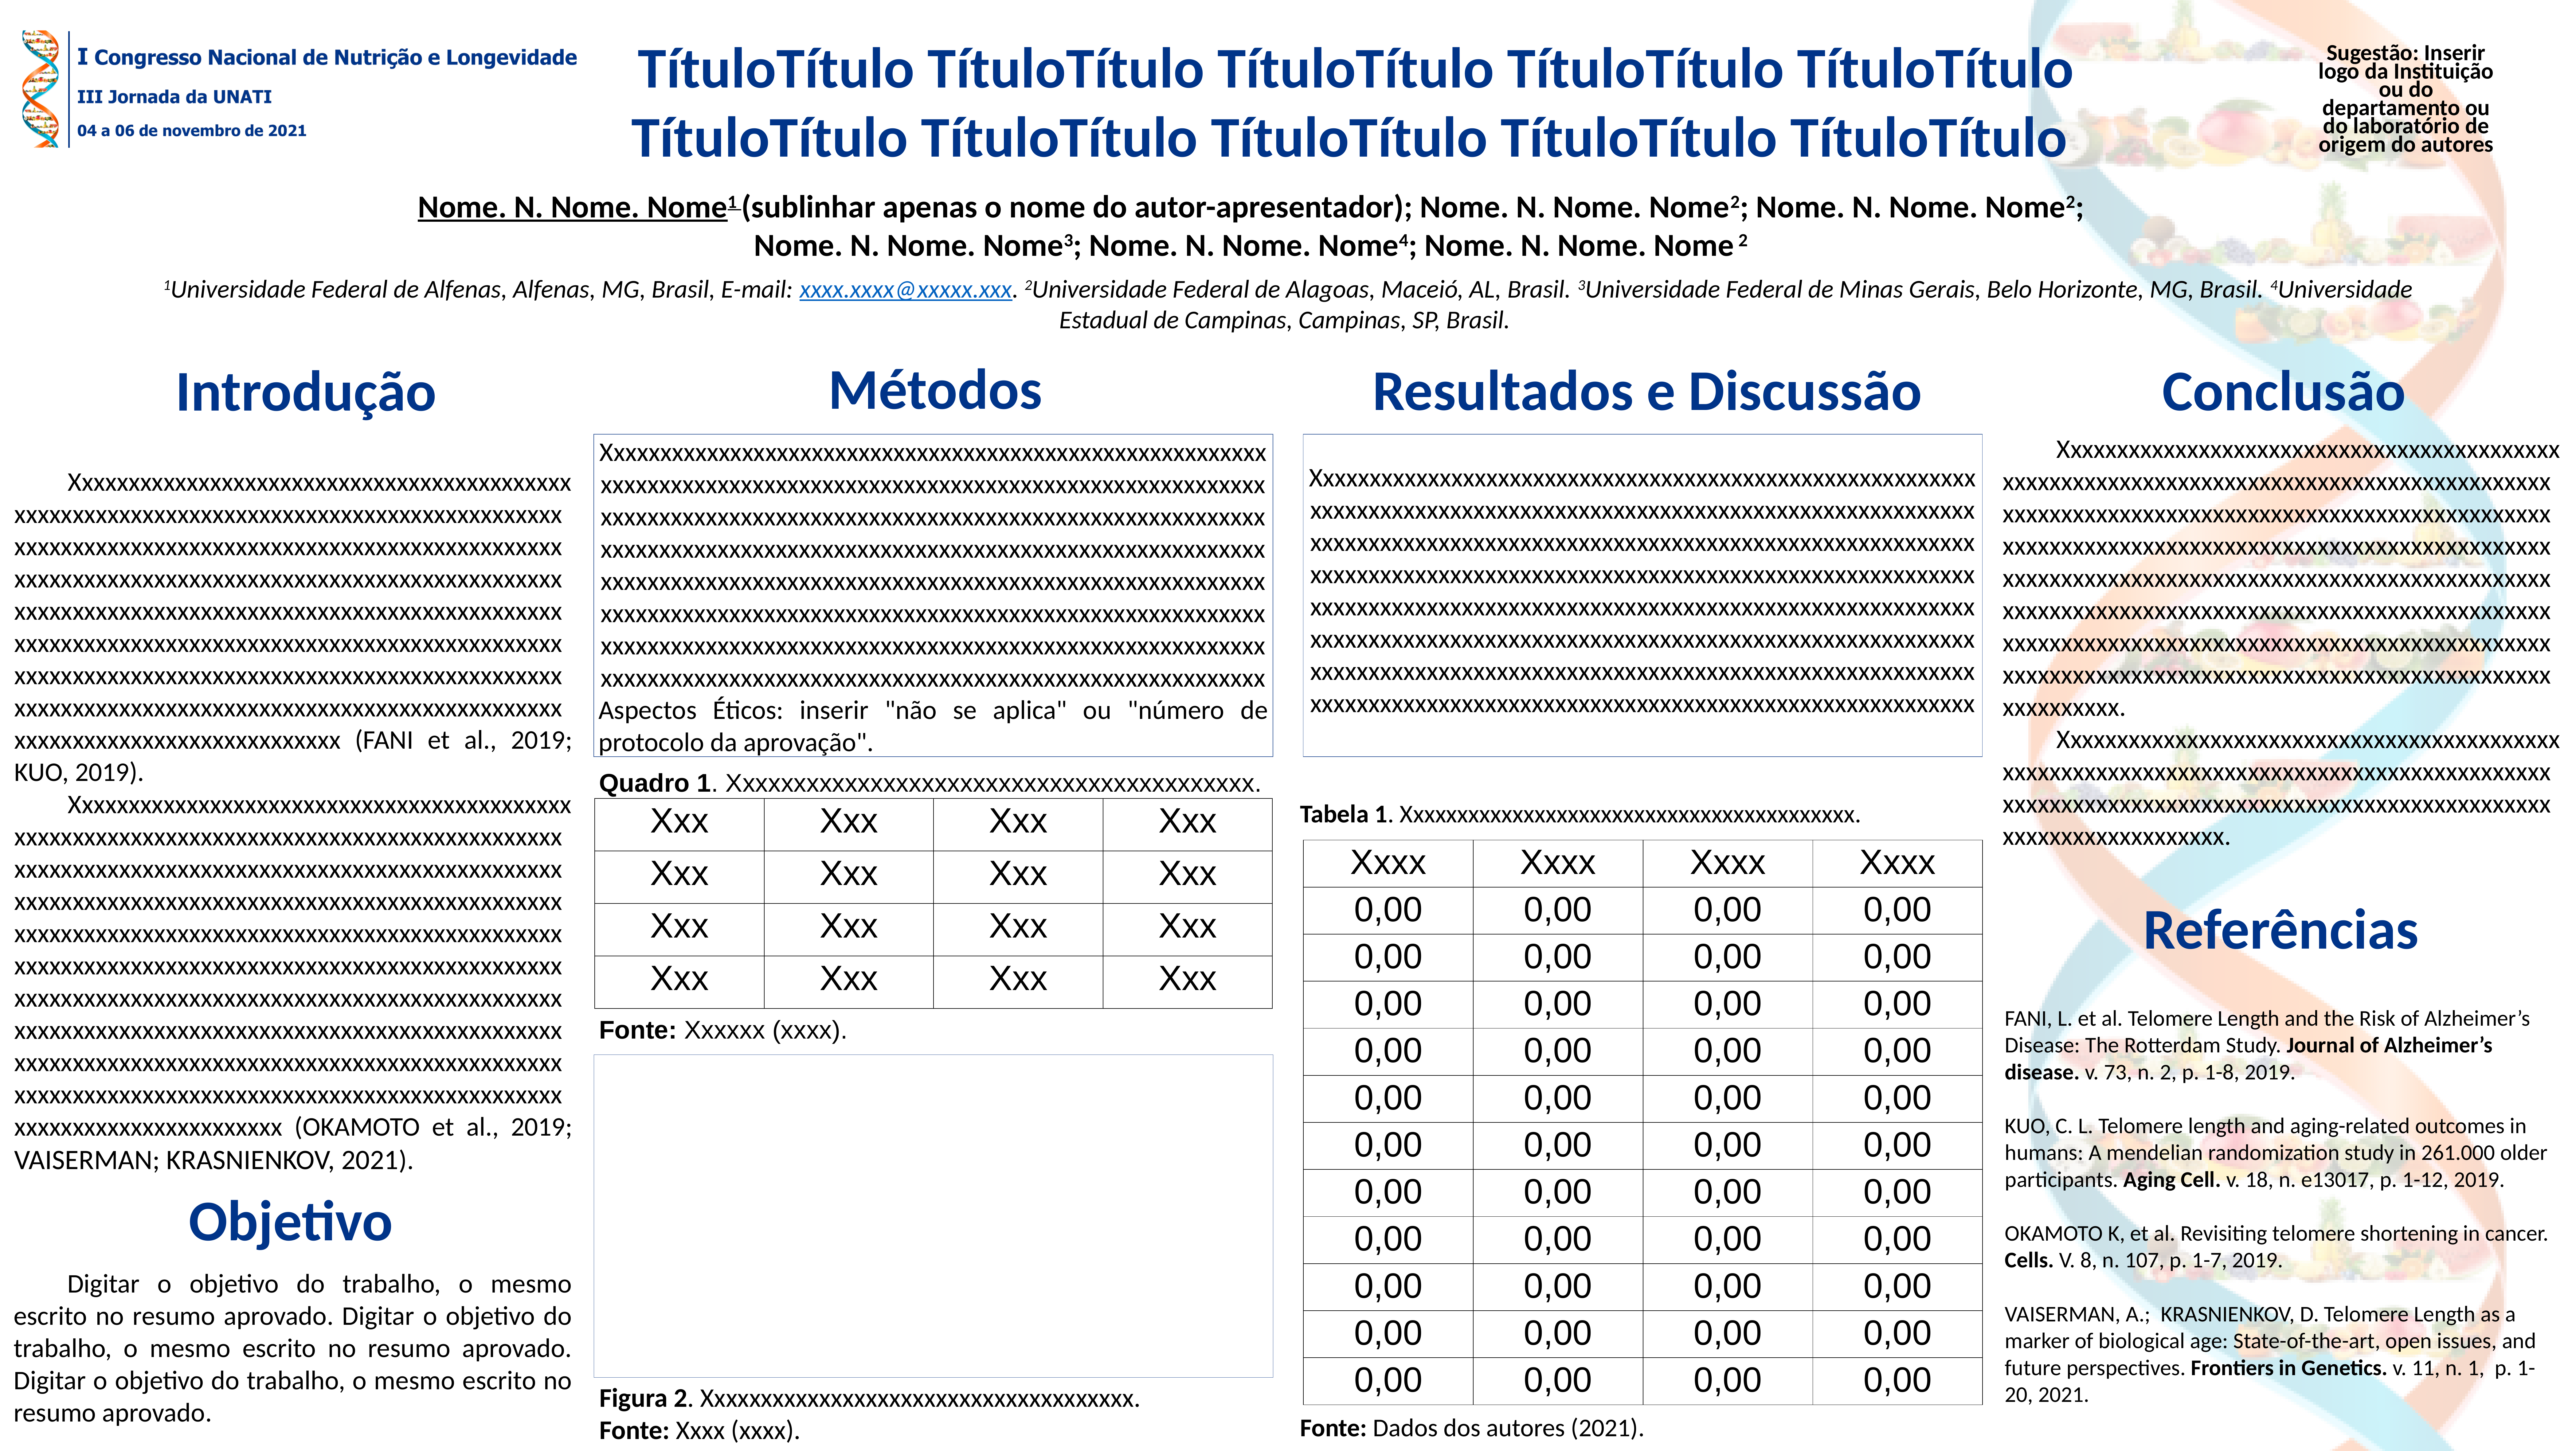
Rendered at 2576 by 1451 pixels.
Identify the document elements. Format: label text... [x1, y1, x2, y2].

text_box Objetivo [20, 1180, 562, 1254]
text_box Xxxxxxxxxxxxxxxxxxxxxxxxxxxxxxxxxxxxxxxxxxxxxxxxxxxxxxxxxxxxxxxxxxxxxxxxxxxxxxxxxxxxxxxxxxxxxxxxxxxxxxxxxxxxxxxxxxxxxxxxxxxxxxxxxxxxxxxxxxxxxxxxxxxxxxxxxxxxxxxxxxxxxxxxxxxxxxxxxxxxxxxxxxxxxxxxxxxxxxxxxxxxxxxxxxxxxxxxxxxxxxxxxxxxxxxxxxxxxxxxxxxxxxxxxxxxxxxxxxxxxxxxxxxxxxxxxxxxxxxxxxxxxxxxxxxxxxxxxxxxxxxxxxxxxxxxxxxxxxxxxxxxxxxxxxxxxxxxxxxxxxxxxxxxxxxxxxxxxxxxxxxxxxxxxxxxxxxxxxxxxxxxxxxxxxxxxxxxxxxxxxxxxxxxxxxxxxxxxxxxxxxxxxxxxxxxxxxxxxxxxxxxxxxxxxxxxxxx [1303, 434, 1730, 757]
text_box Quadro 1. Xxxxxxxxxxxxxxxxxxxxxxxxxxxxxxxxxxxxxxxxx. Fonte: Xxxxxx (xxxx). [594, 764, 1273, 1046]
text_box Introdução [32, 351, 580, 425]
text_box [594, 1055, 1273, 1378]
text_box Resultados e Discussão [1272, 350, 1730, 424]
text_box Xxxxxxxxxxxxxxxxxxxxxxxxxxxxxxxxxxxxxxxxxxxxxxxxxxxxxxxxxxxxxxxxxxxxxxxxxxxxxxxxxxxxxxxxxxxxxxxxxxxxxxxxxxxxxxxxxxxxxxxxxxxxxxxxxxxxxxxxxxxxxxxxxxxxxxxxxxxxxxxxxxxxxxxxxxxxxxxxxxxxxxxxxxxxxxxxxxxxxxxxxxxxxxxxxxxxxxxxxxxxxxxxxxxxxxxxxxxxxxxxxxxxxxxxxxxxxxxxxxxxxxxxxxxxxxxxxxxxxxxxxxxxxxxxxxxxxxxxxxxxxxxxxxxxxxxxxxxxxxxxxxxxxxxxxxxxxxxxxxxxxxxxxxxxxxxxxxxxxxxxxxxxxxxxxxxxxxxxxxxxxxxxxxxxxxxxxxxxxxxxxxxxxxxxxxxxxxxxxxxxxxxxxxxxxxxxxxxxxxxxxxxxxxxxxxxxxxxx Aspectos Éticos: inserir "não se aplica" ou "número de protocolo da aprovação". [594, 434, 1273, 757]
text_box Métodos [619, 349, 1251, 423]
picture [1732, 0, 2576, 1451]
text_box Nome. N. Nome. Nome1 (sublinhar apenas o nome do autor-apresentador); Nome. N. Nome. Nome2; Nome. N. Nome. Nome2; Nome. N. Nome. Nome3; Nome. N. Nome. Nome4; Nome. N. Nome. Nome 2 [384, 183, 1730, 265]
text_box Figura 2. Xxxxxxxxxxxxxxxxxxxxxxxxxxxxxxxxxxxxx. Fonte: Xxxx (xxxx). [595, 1378, 1256, 1447]
text_box Digitar o objetivo do trabalho, o mesmo escrito no resumo aprovado. Digitar o objetivo do trabalho, o mesmo escrito no resumo aprovado. Digitar o objetivo do trabalho, o mesmo escrito no resumo aprovado. [9, 1264, 577, 1430]
text_box TítuloTítulo TítuloTítulo TítuloTítulo TítuloTítulo TítuloTítulo TítuloTítulo TítuloTítulo TítuloTítulo TítuloTítulo TítuloTítulo [580, 28, 1730, 171]
text_box 1Universidade Federal de Alfenas, Alfenas, MG, Brasil, E-mail: xxxx.xxxx@xxxxx.xxx. 2Universidade Federal de Alagoas, Maceió, AL, Brasil. 3Universidade Federal de Minas Gerais, Belo Horizonte, MG, Brasil. 4Universidade Estadual de Campinas, Campinas, SP, Brasil. [139, 270, 1730, 336]
text_box Xxxxxxxxxxxxxxxxxxxxxxxxxxxxxxxxxxxxxxxxxxxxxxxxxxxxxxxxxxxxxxxxxxxxxxxxxxxxxxxxxxxxxxxxxxxxxxxxxxxxxxxxxxxxxxxxxxxxxxxxxxxxxxxxxxxxxxxxxxxxxxxxxxxxxxxxxxxxxxxxxxxxxxxxxxxxxxxxxxxxxxxxxxxxxxxxxxxxxxxxxxxxxxxxxxxxxxxxxxxxxxxxxxxxxxxxxxxxxxxxxxxxxxxxxxxxxxxxxxxxxxxxxxxxxxxxxxxxxxxxxxxxxxxxxxxxxxxxxxxxxxxxxxxxxxxxxxxxxxxxxxxxxxxxxxxxxxxxxxxxxxxxxxxxxxxxxxxxxxxxxxxxxxxxxxxxxxxxxxxxxxxxxxxxxxxxxxxxxxxx (FANI et al., 2019; KUO, 2019). Xxxxxxxxxxxxxxxxxxxxxxxxxxxxxxxxxxxxxxxxxxxxxxxxxxxxxxxxxxxxxxxxxxxxxxxxxxxxxxxxxxxxxxxxxxxxxxxxxxxxxxxxxxxxxxxxxxxxxxxxxxxxxxxxxxxxxxxxxxxxxxxxxxxxxxxxxxxxxxxxxxxxxxxxxxxxxxxxxxxxxxxxxxxxxxxxxxxxxxxxxxxxxxxxxxxxxxxxxxxxxxxxxxxxxxxxxxxxxxxxxxxxxxxxxxxxxxxxxxxxxxxxxxxxxxxxxxxxxxxxxxxxxxxxxxxxxxxxxxxxxxxxxxxxxxxxxxxxxxxxxxxxxxxxxxxxxxxxxxxxxxxxxxxxxxxxxxxxxxxxxxxxxxxxxxxxxxxxxxxxxxxxxxxxxxxxxxxxxxxxxxxxxxxxxxxxxxxxxxxxxxxxxxxxxxxxxxxxxxxxxxxxxxxxxxxxxxxxxxxxxxxxxxxxxxxxxxxxxxxxxxxxxxxxx (OKAMOTO et al., 2019; VAISERMAN; KRASNIENKOV, 2021). [10, 462, 577, 1177]
text_box Tabela 1. Xxxxxxxxxxxxxxxxxxxxxxxxxxxxxxxxxxxxxxxxx. Fonte: Dados dos autores (2021). [1295, 794, 1730, 1444]
picture [0, 20, 590, 157]
